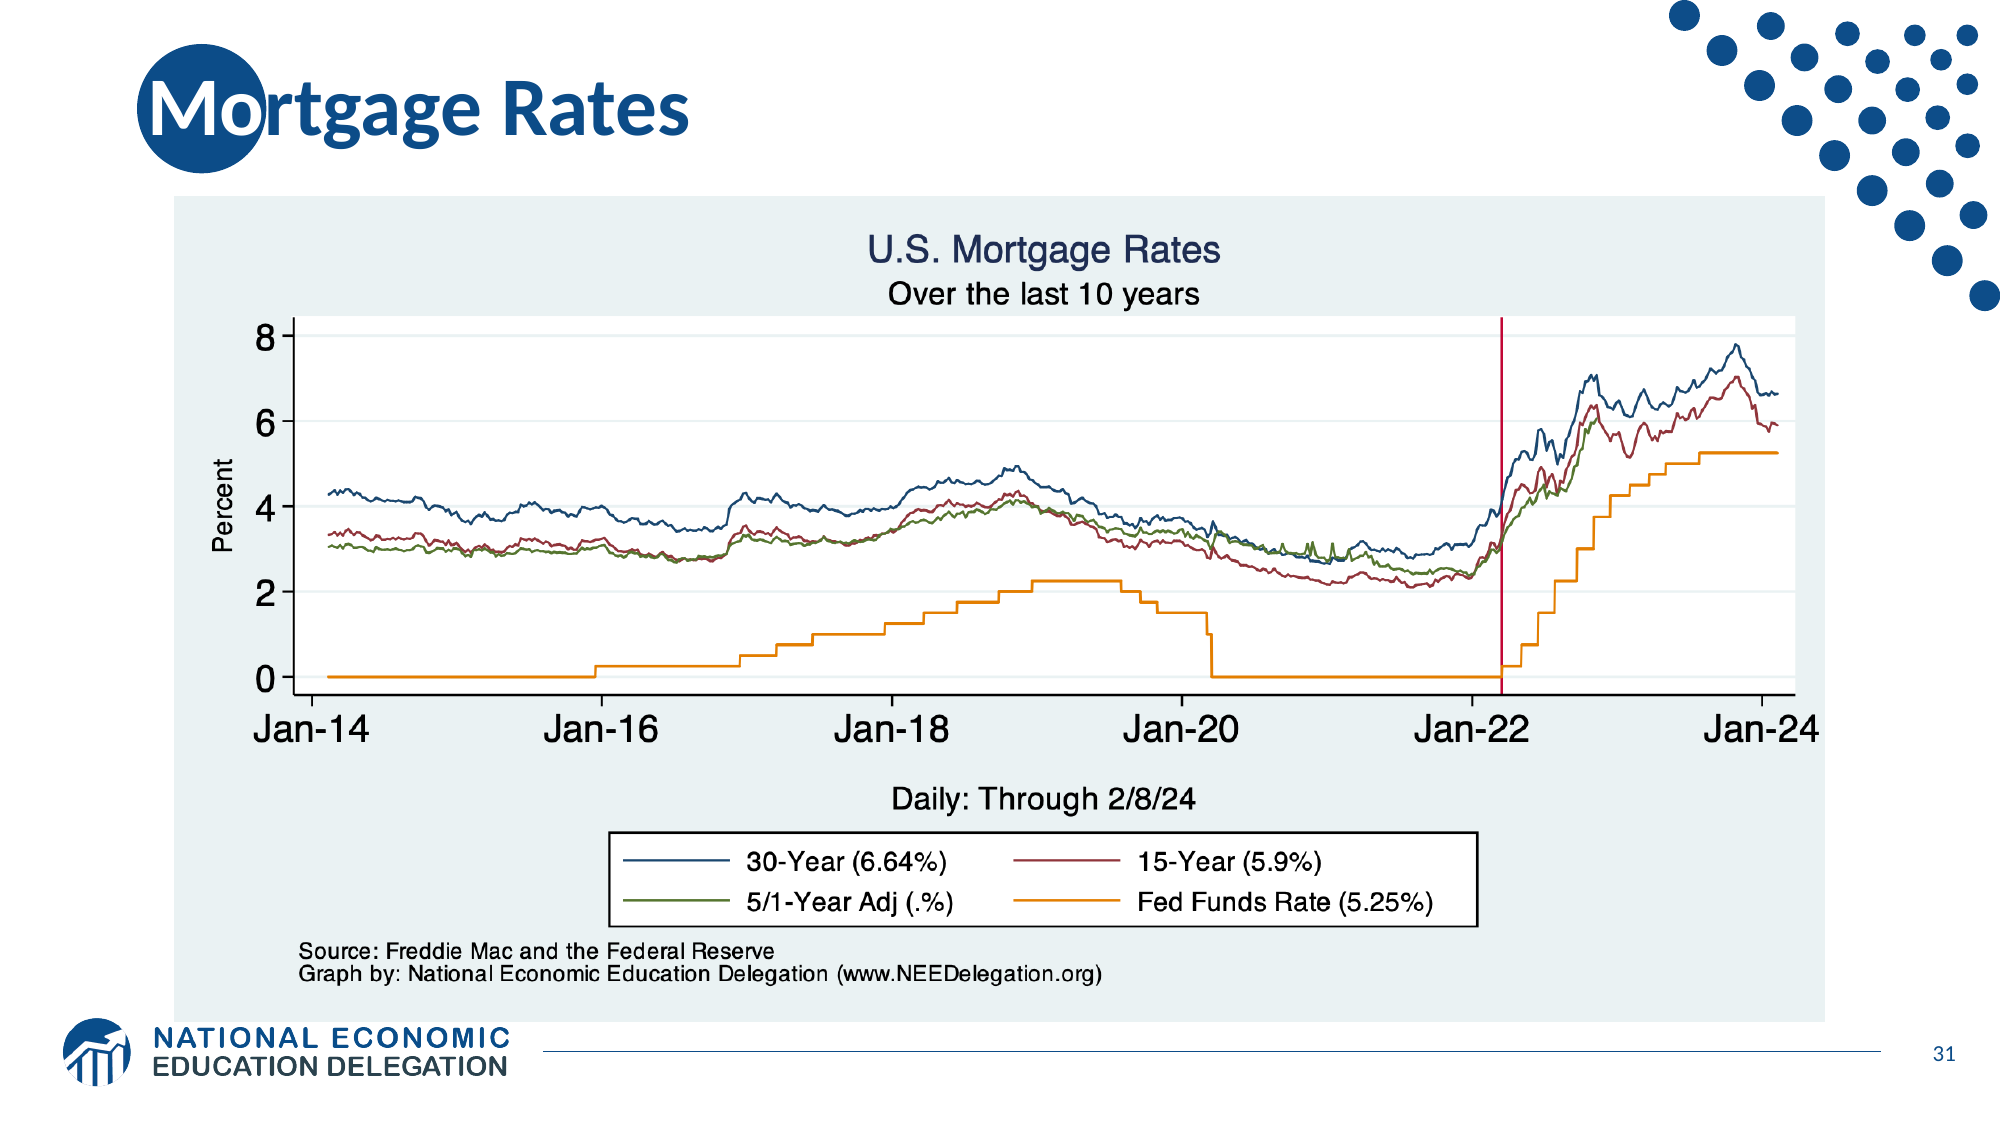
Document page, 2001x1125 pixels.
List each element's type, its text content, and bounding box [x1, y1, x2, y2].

title Mortgage Rates [132, 0, 1858, 218]
slide_number 31 [1521, 1022, 1972, 1082]
picture [55, 196, 1825, 1091]
